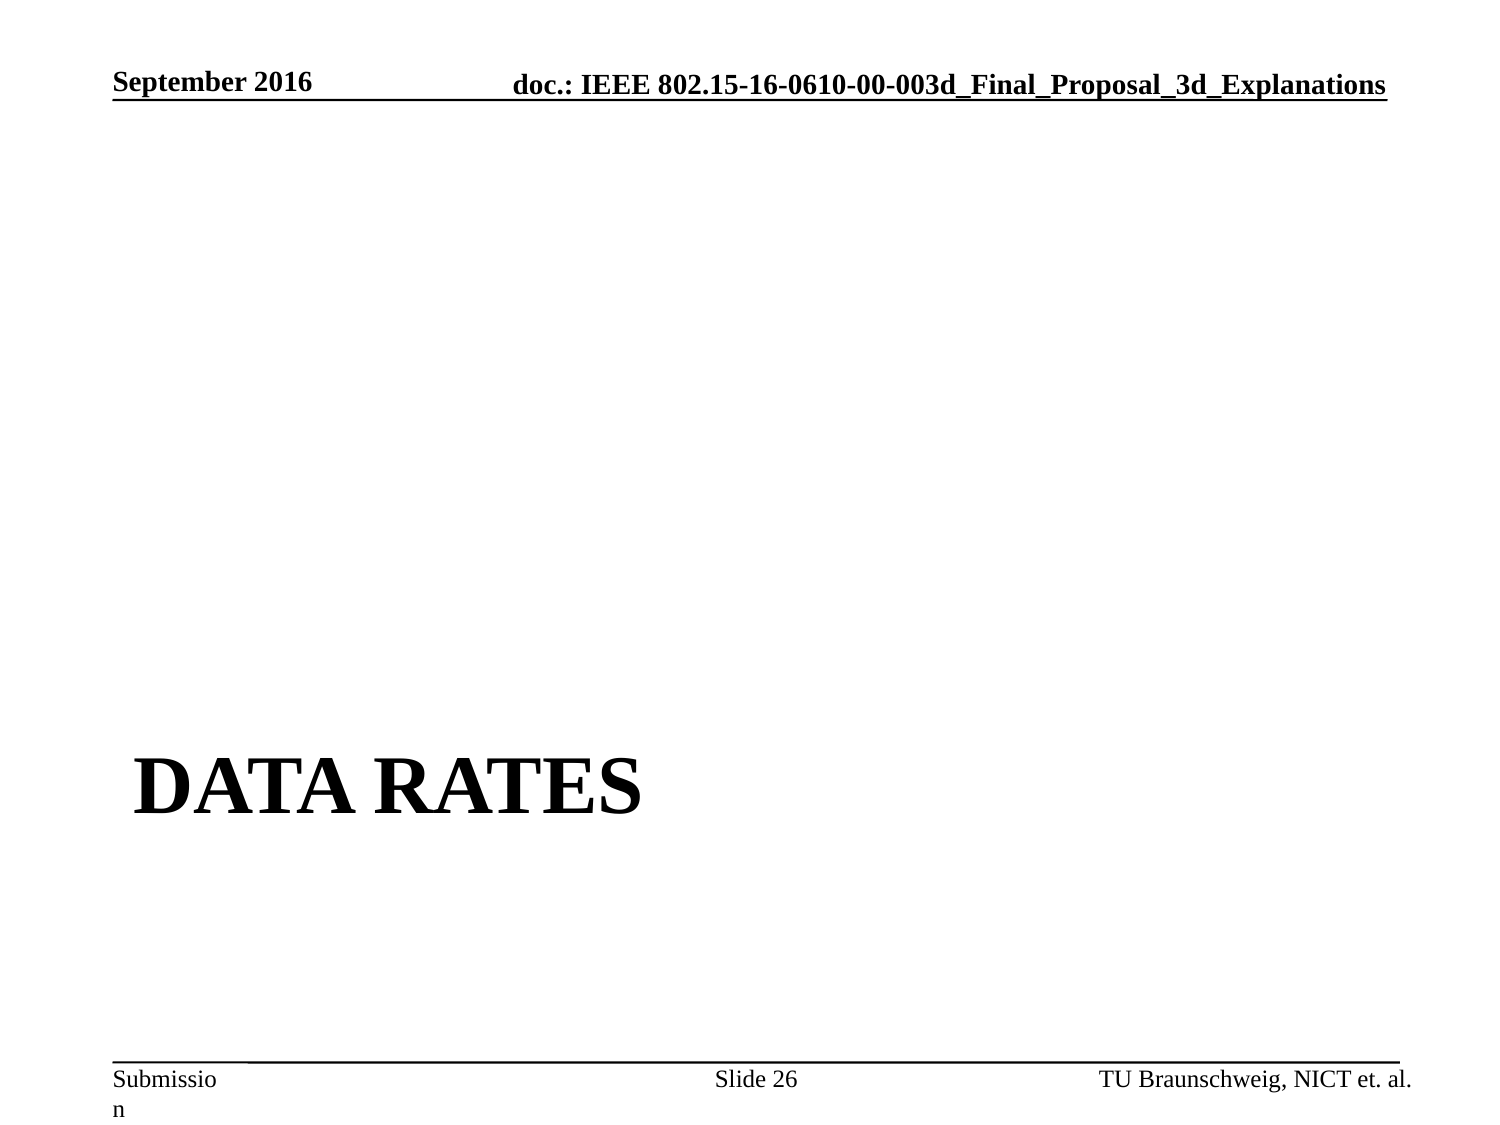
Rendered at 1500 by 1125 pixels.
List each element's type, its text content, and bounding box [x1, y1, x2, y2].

footer TU Braunschweig, NICT et. al. [899, 1061, 1413, 1093]
slide_number Slide 26 [712, 1061, 800, 1093]
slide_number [112, 61, 376, 98]
title Data Rates [118, 722, 1394, 947]
